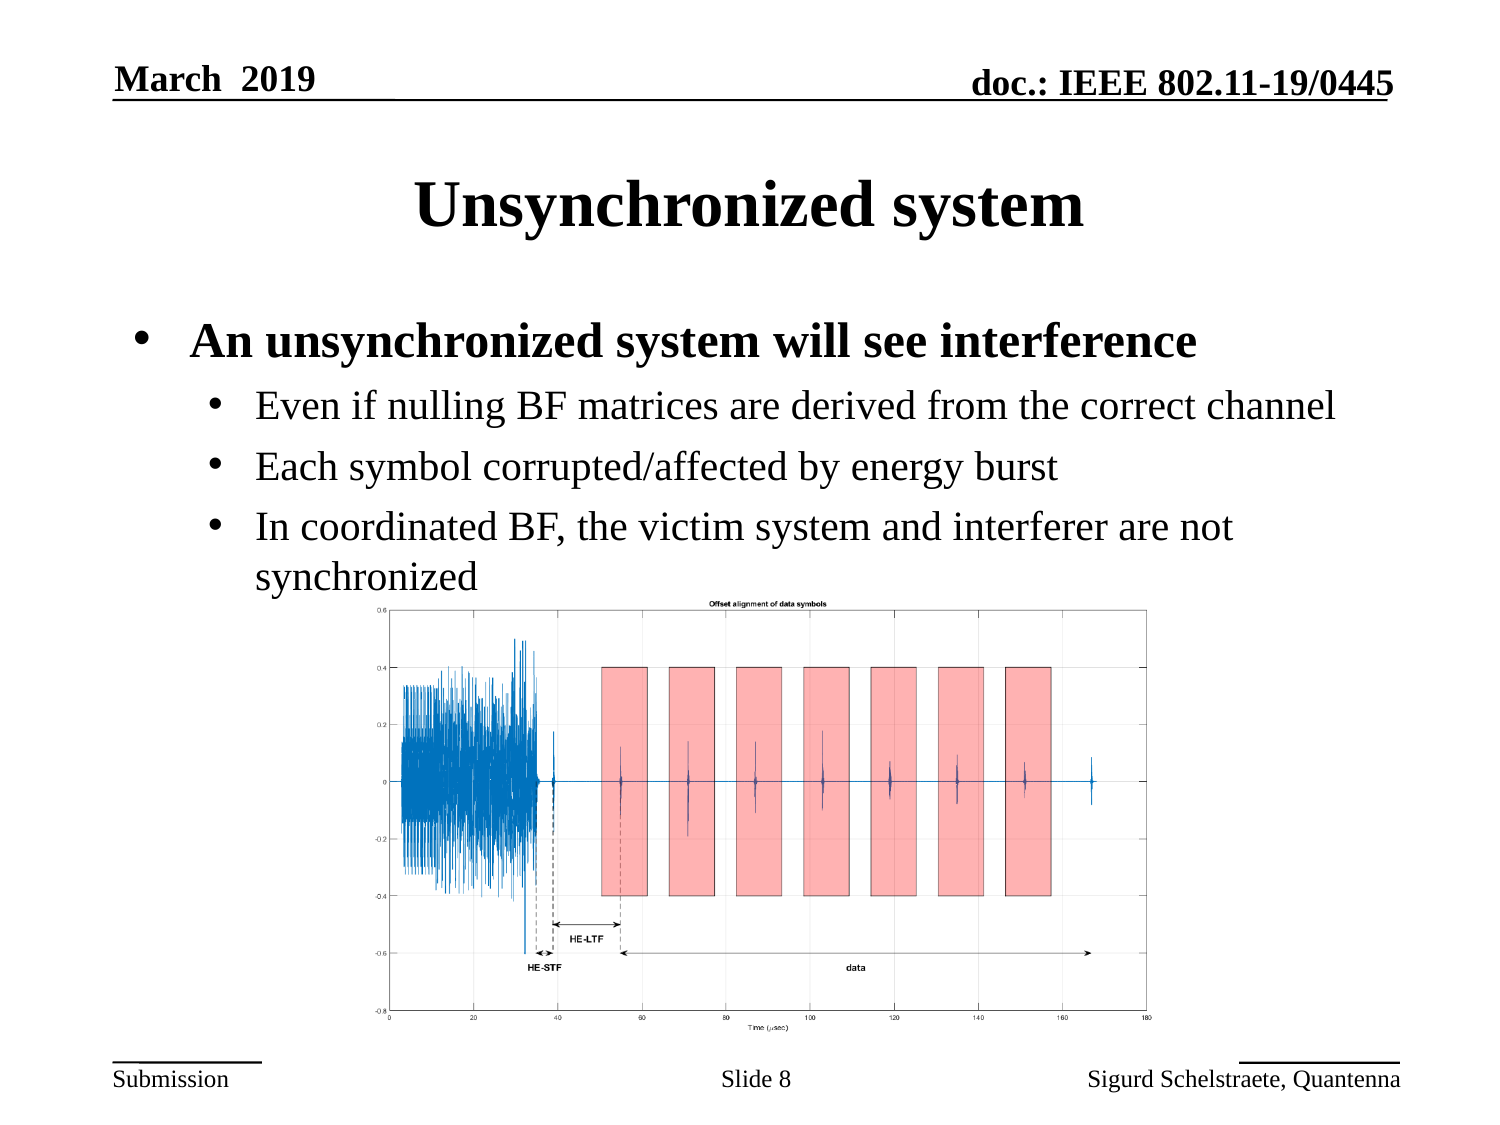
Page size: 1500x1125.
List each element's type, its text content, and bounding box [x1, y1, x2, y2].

slide_number Slide 8 [712, 1073, 800, 1123]
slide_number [114, 54, 423, 100]
picture [262, 573, 1240, 1064]
list An unsynchronized system will see interference Even if nulling BF matrices are derived from the correct channel Each symbol corrupted/affected by energy burst In coordinated BF, the victim system and interferer are not synchronized [117, 299, 1393, 463]
footer Sigurd Schelstraete, Quantenna [878, 1061, 1402, 1093]
title Unsynchronized system [112, 112, 1388, 288]
